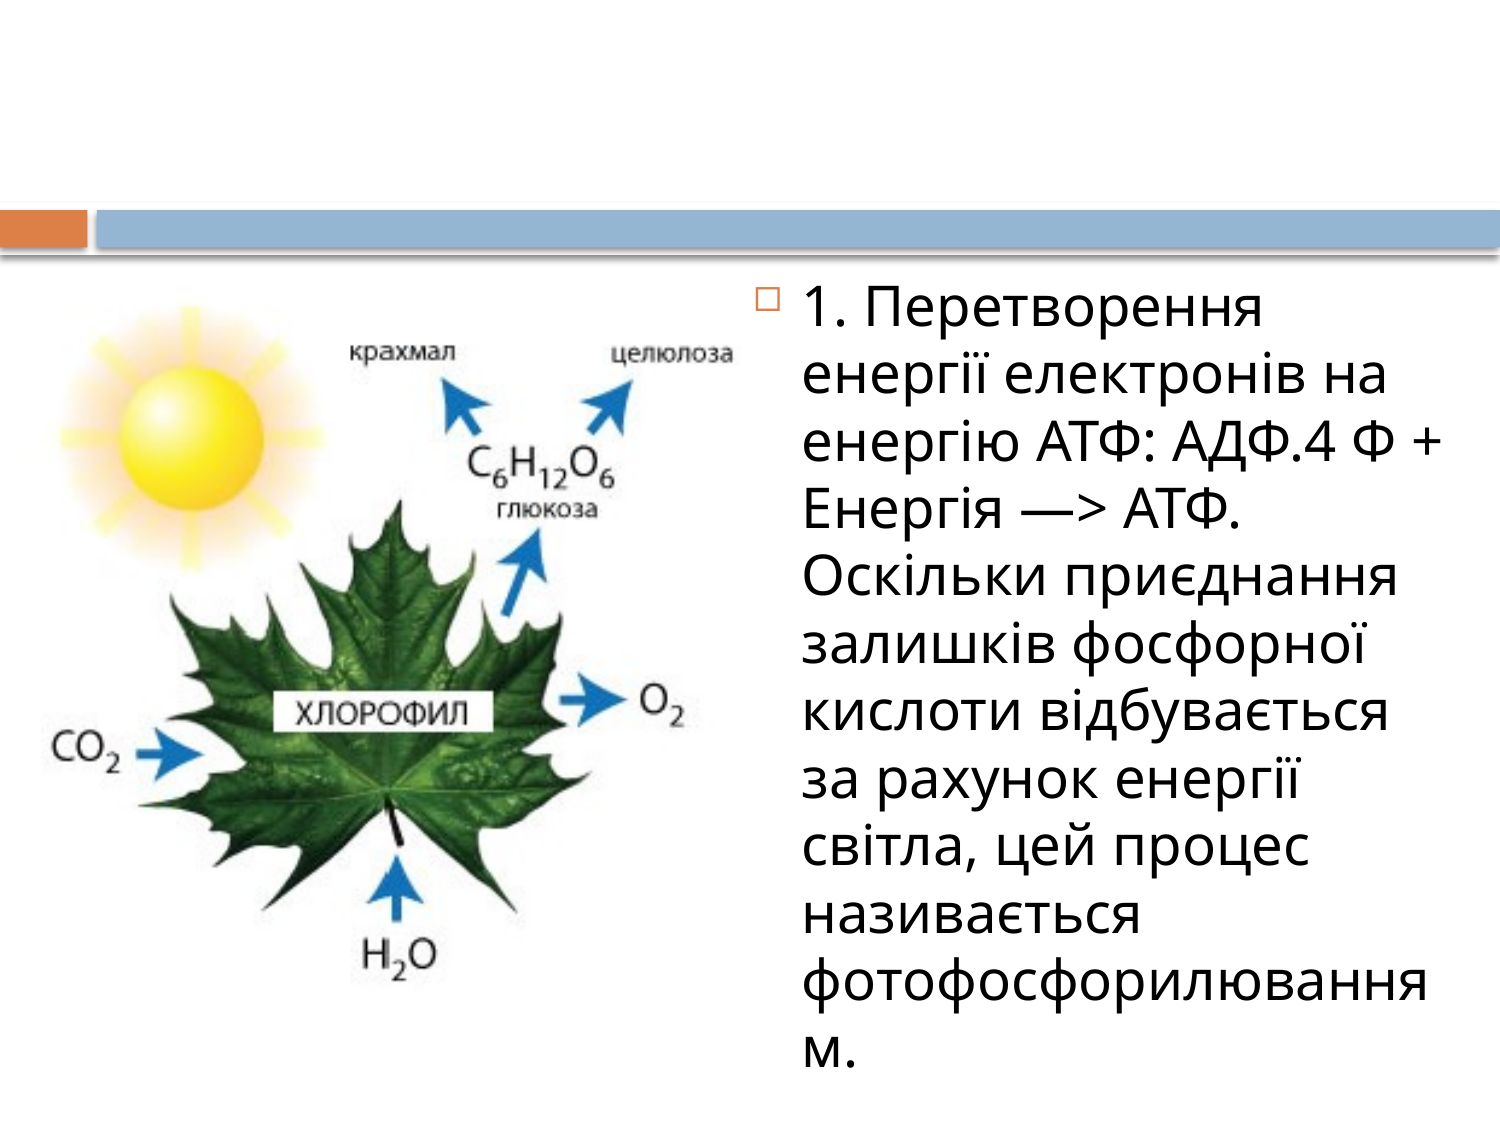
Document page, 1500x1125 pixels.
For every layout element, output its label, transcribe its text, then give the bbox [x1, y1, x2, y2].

list 1. Перетворення енергії електронів на енергію АТФ: АДФ.4 Ф + Енергія —> АТФ. Оскільки приєднання залишків фосфорної кислоти відбувається за рахунок енергії світла, цей процес називається фотофосфорилюванням. [738, 262, 1465, 1090]
picture [23, 269, 751, 997]
